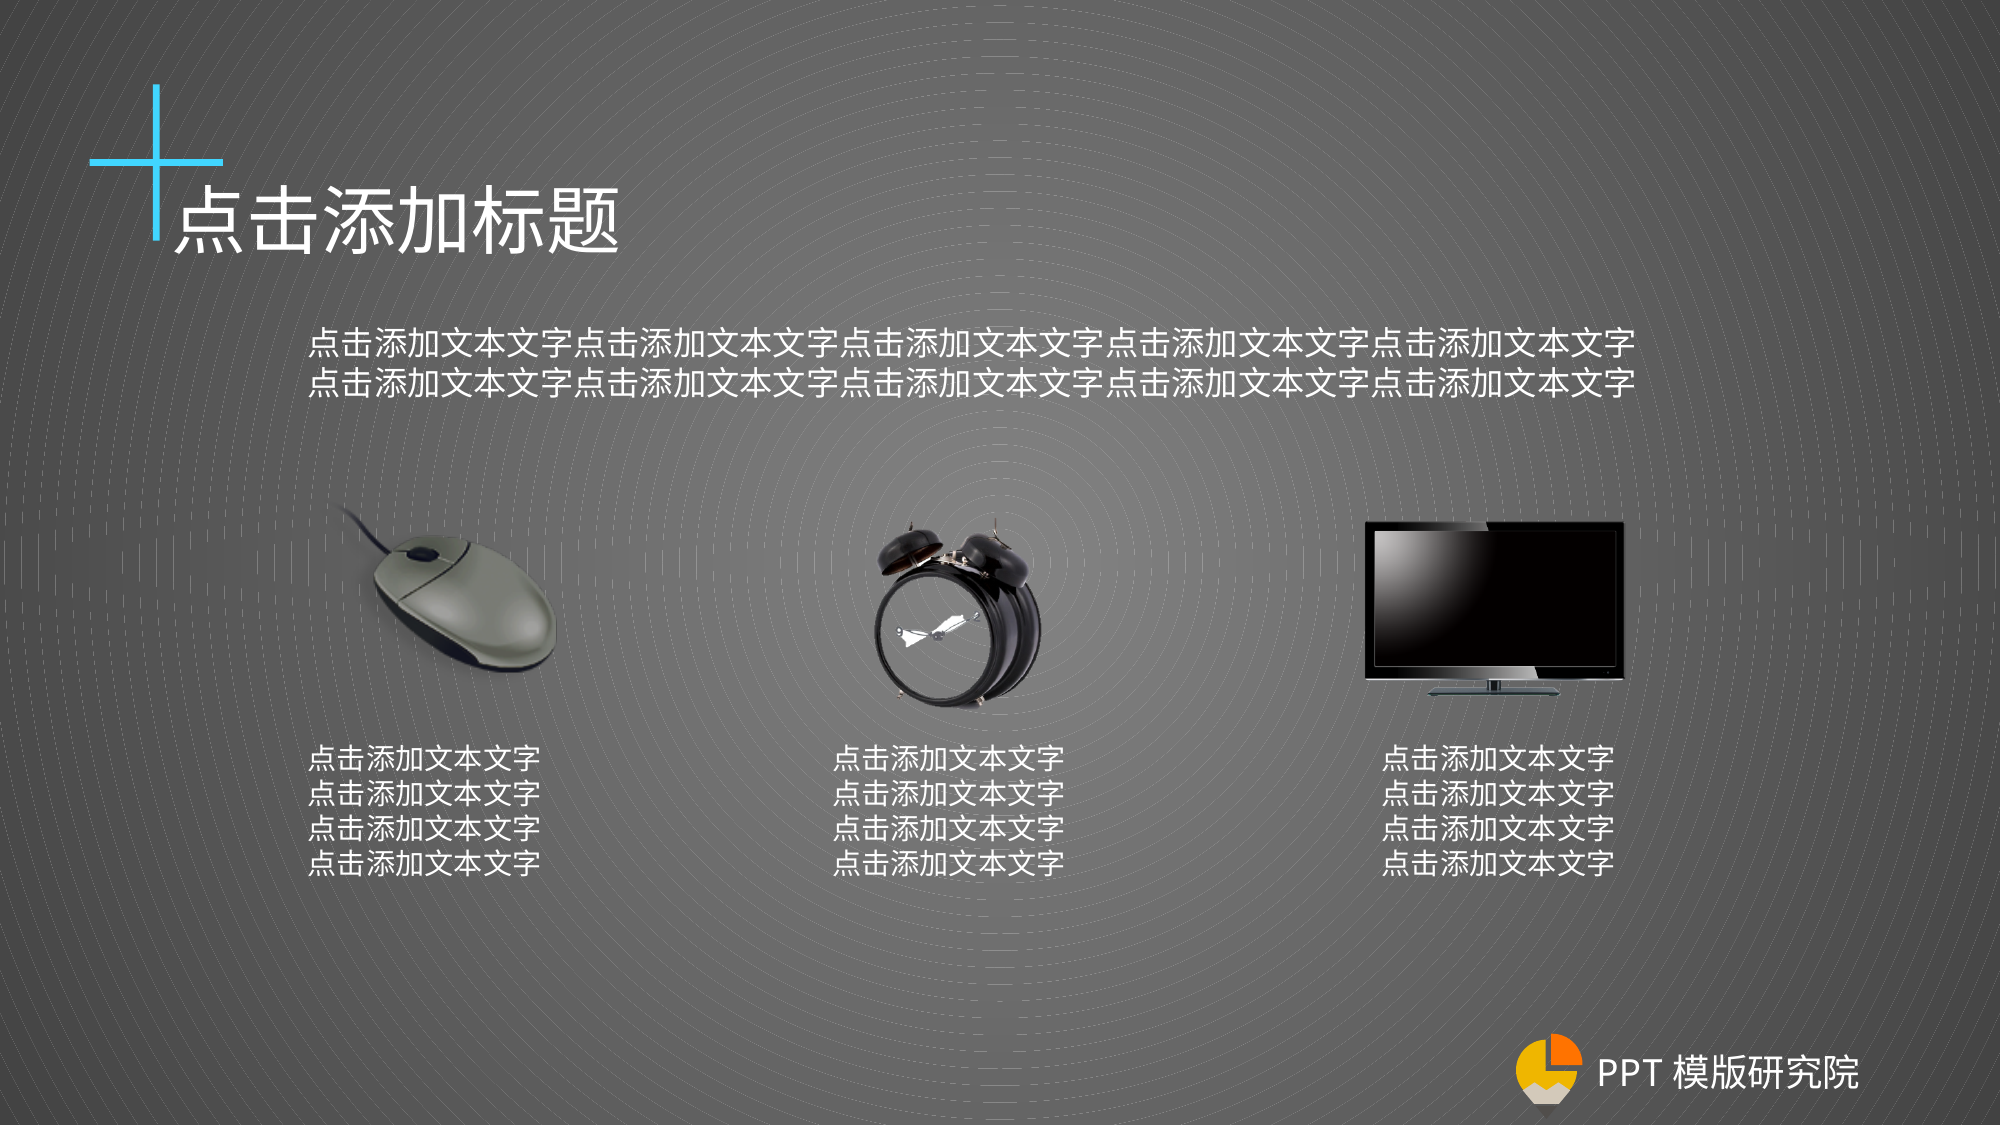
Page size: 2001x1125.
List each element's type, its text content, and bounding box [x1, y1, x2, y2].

text_box 点击添加文本文字点击添加文本文字点击添加文本文字点击添加文本文字 [817, 732, 1099, 888]
text_box 点击添加文本文字点击添加文本文字点击添加文本文字点击添加文本文字点击添加文本文字 点击添加文本文字点击添加文本文字点击添加文本文字点击添加文本文字点击添加文本文字 [292, 314, 1661, 410]
text_box 点击添加文本文字点击添加文本文字点击添加文本文字点击添加文本文字 [1349, 732, 1631, 888]
picture [318, 465, 565, 714]
picture [871, 488, 1045, 731]
text_box 点击添加标题 [156, 166, 636, 272]
picture [1342, 515, 1638, 704]
text_box 点击添加文本文字点击添加文本文字点击添加文本文字点击添加文本文字 [292, 732, 575, 888]
